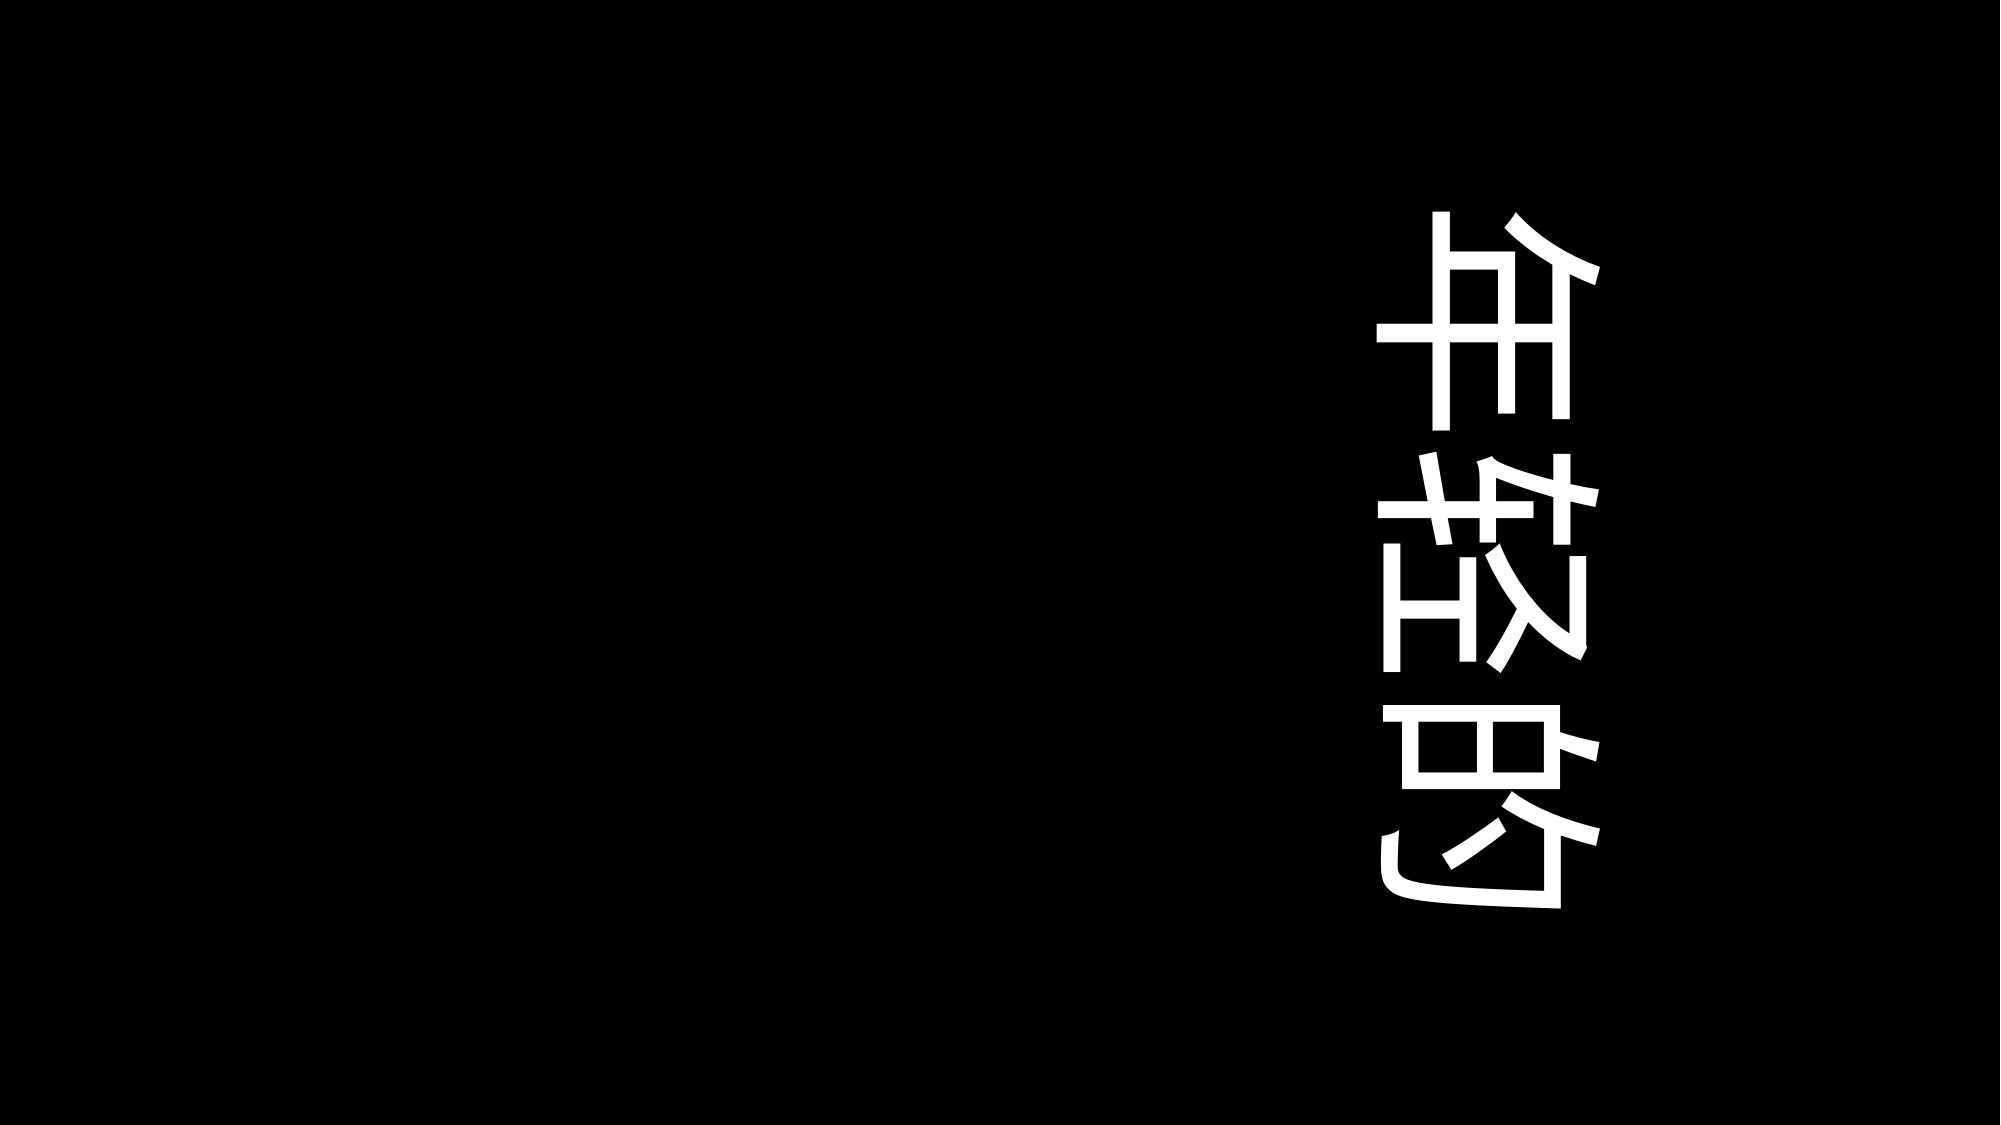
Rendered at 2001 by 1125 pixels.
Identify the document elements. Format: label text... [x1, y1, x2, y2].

text_box 年轻的 [1322, 123, 1646, 1004]
